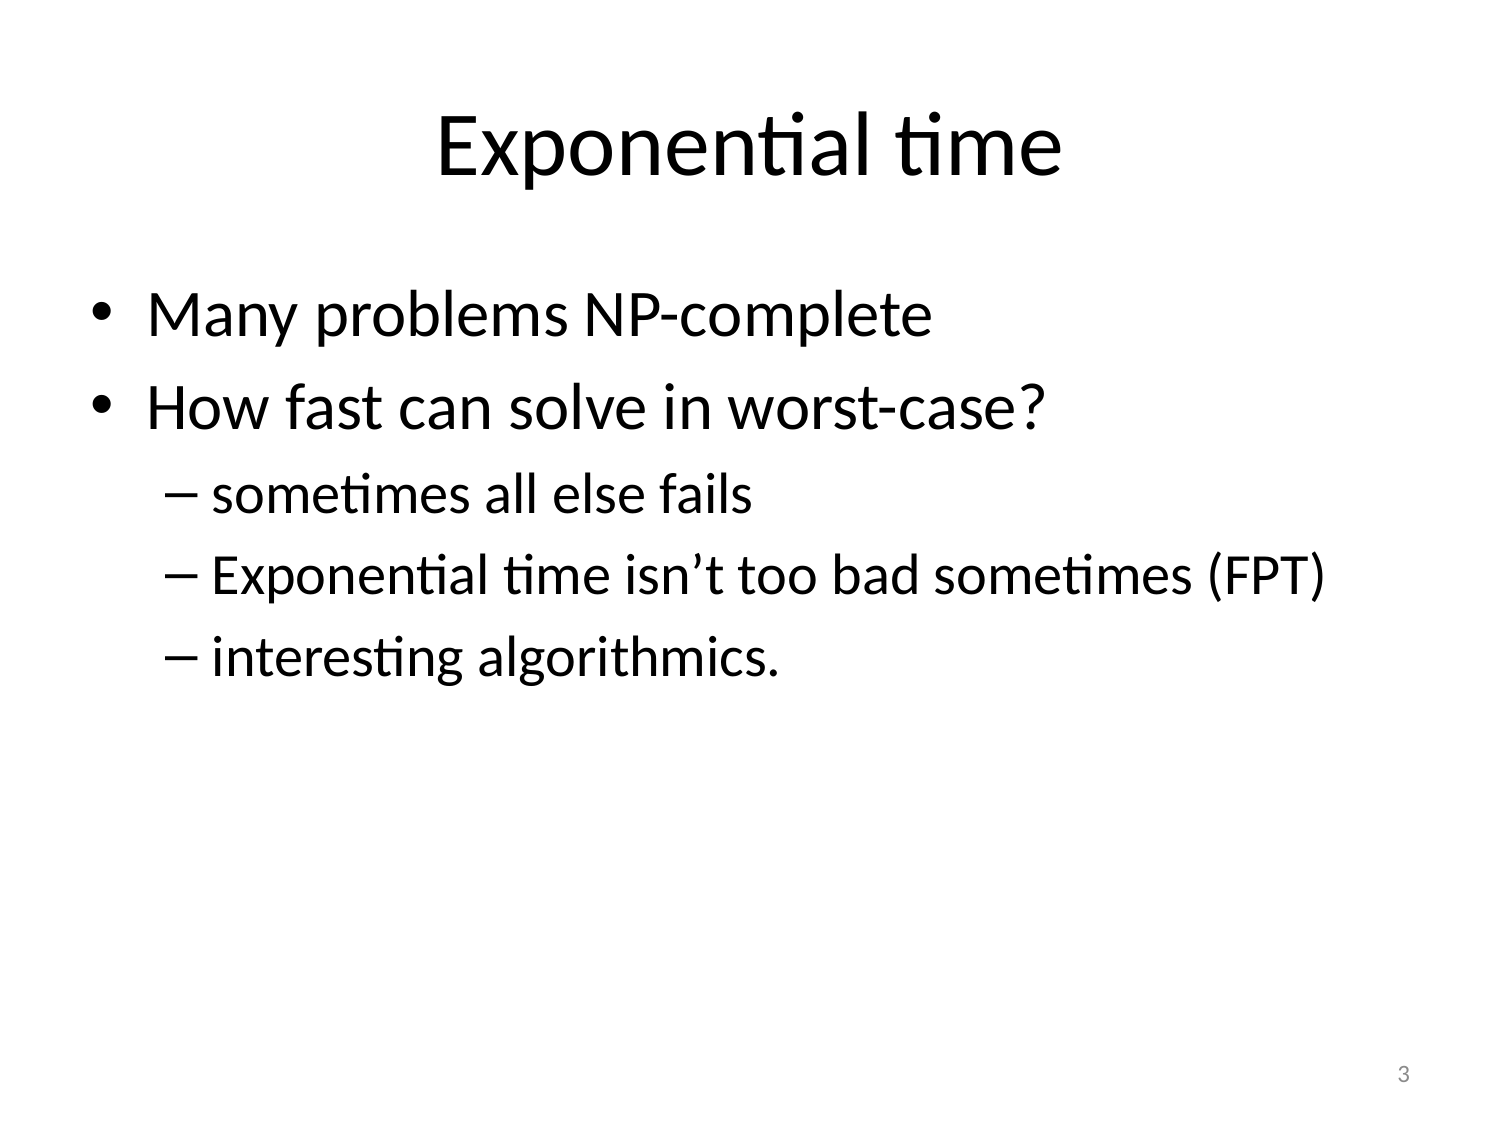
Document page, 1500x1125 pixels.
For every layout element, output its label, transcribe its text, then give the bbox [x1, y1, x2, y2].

slide_number 3 [1074, 1042, 1425, 1103]
title Exponential time [75, 45, 1425, 233]
list Many problems NP-complete How fast can solve in worst-case? sometimes all else fails Exponential time isn’t too bad sometimes (FPT) interesting algorithmics. [75, 262, 1425, 1005]
